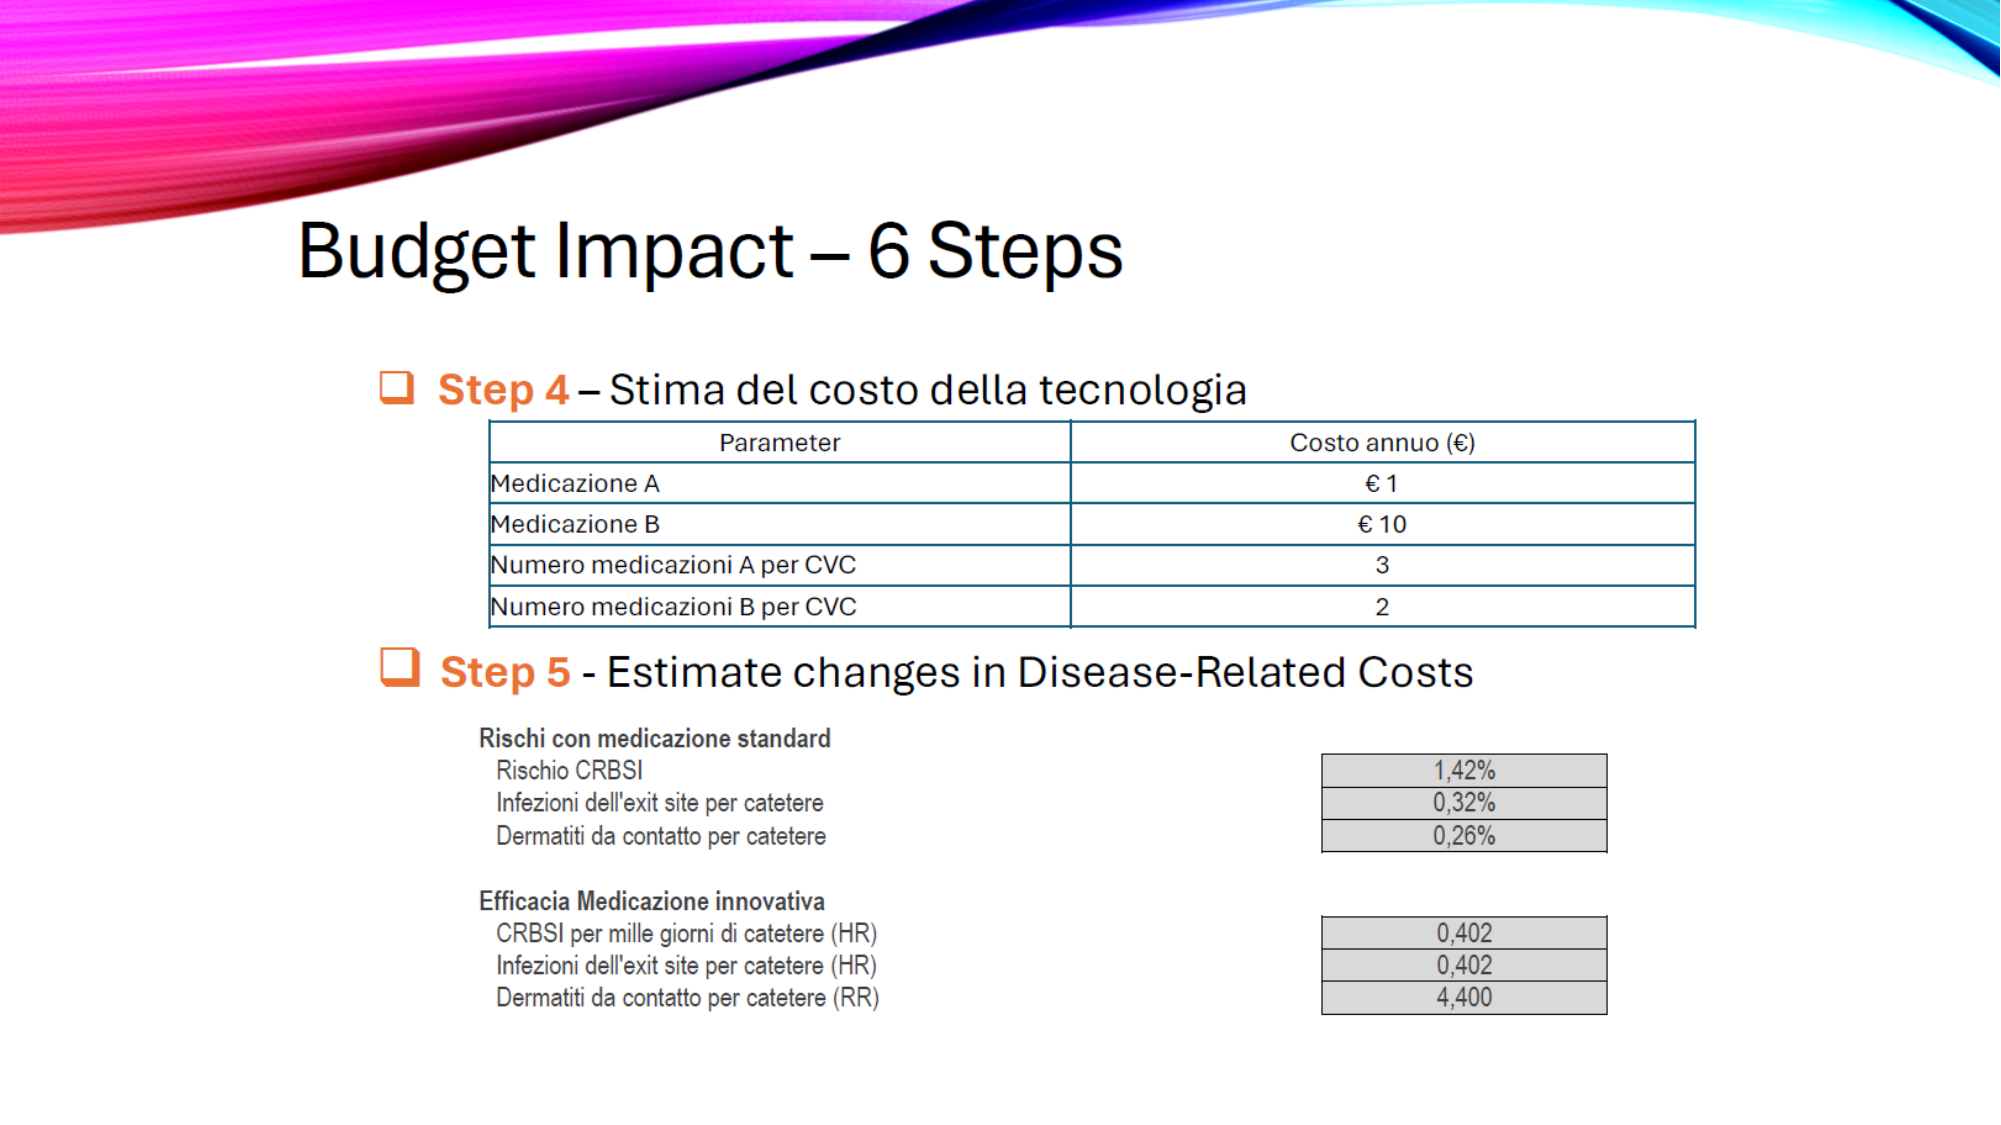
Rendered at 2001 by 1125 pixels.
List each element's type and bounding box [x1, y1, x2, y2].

picture [1910, 0, 2000, 45]
text_box [291, 212, 1709, 1026]
picture [1890, 0, 2000, 75]
picture [0, 0, 2000, 237]
